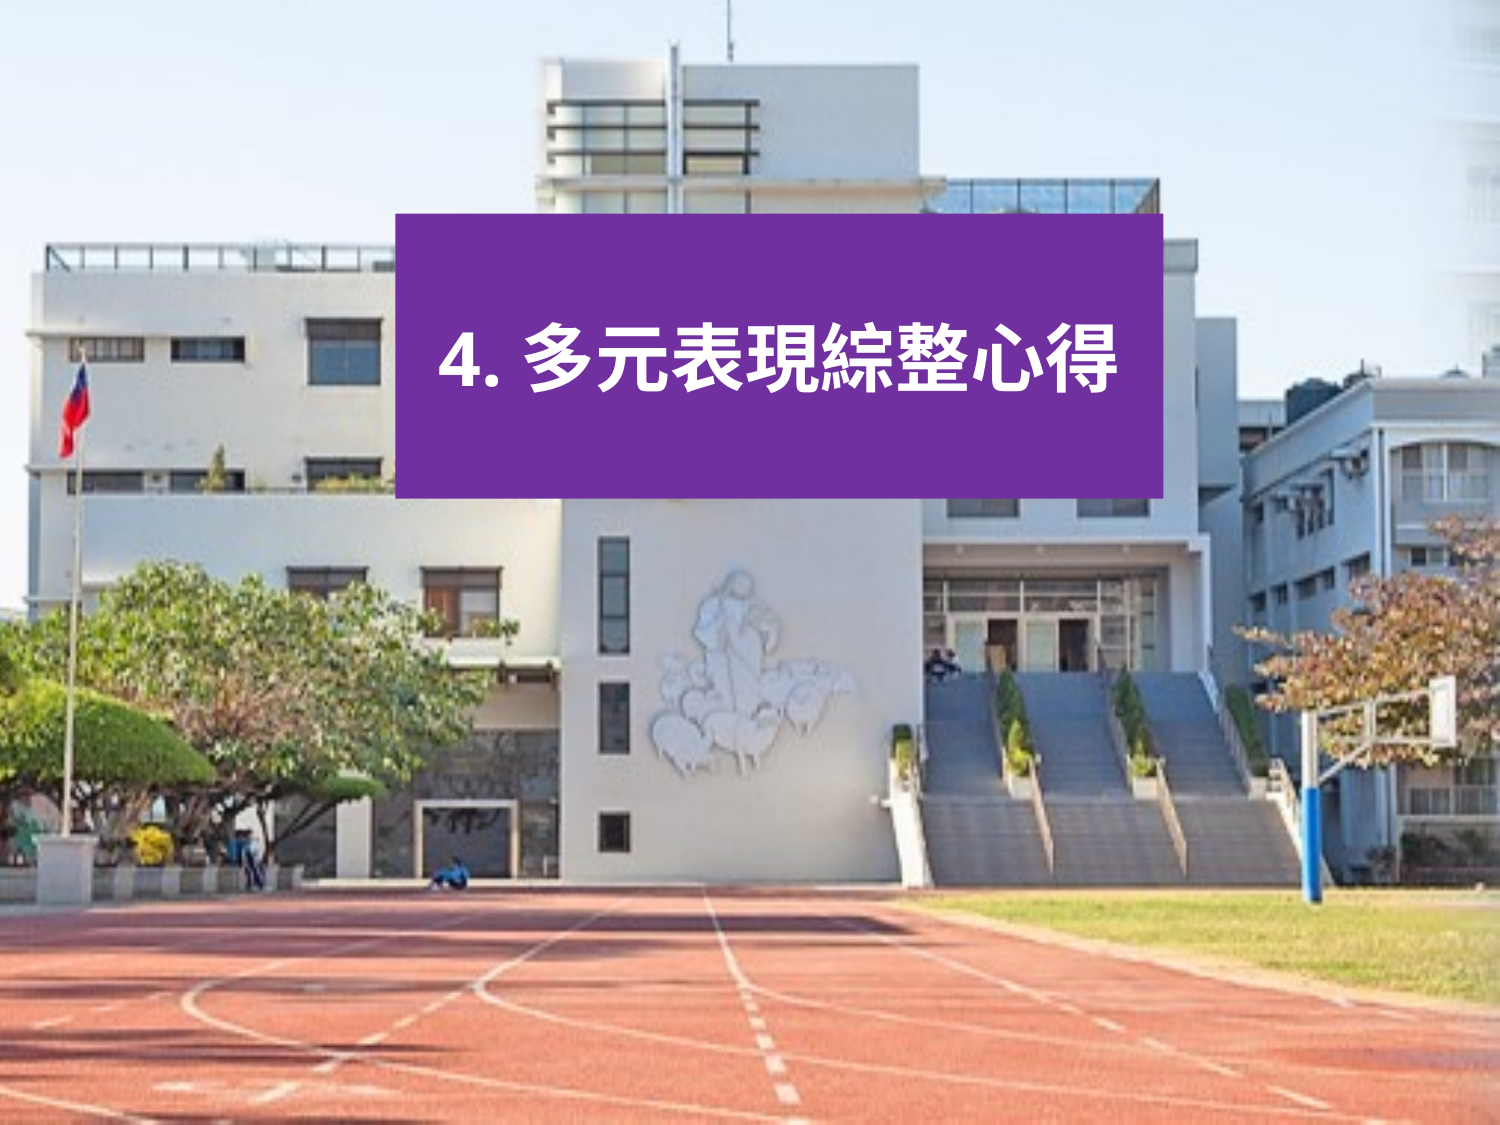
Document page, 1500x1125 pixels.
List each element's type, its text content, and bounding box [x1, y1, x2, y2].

picture [0, 0, 1500, 1125]
text_box 4.多元表現綜整心得 [395, 213, 1164, 499]
